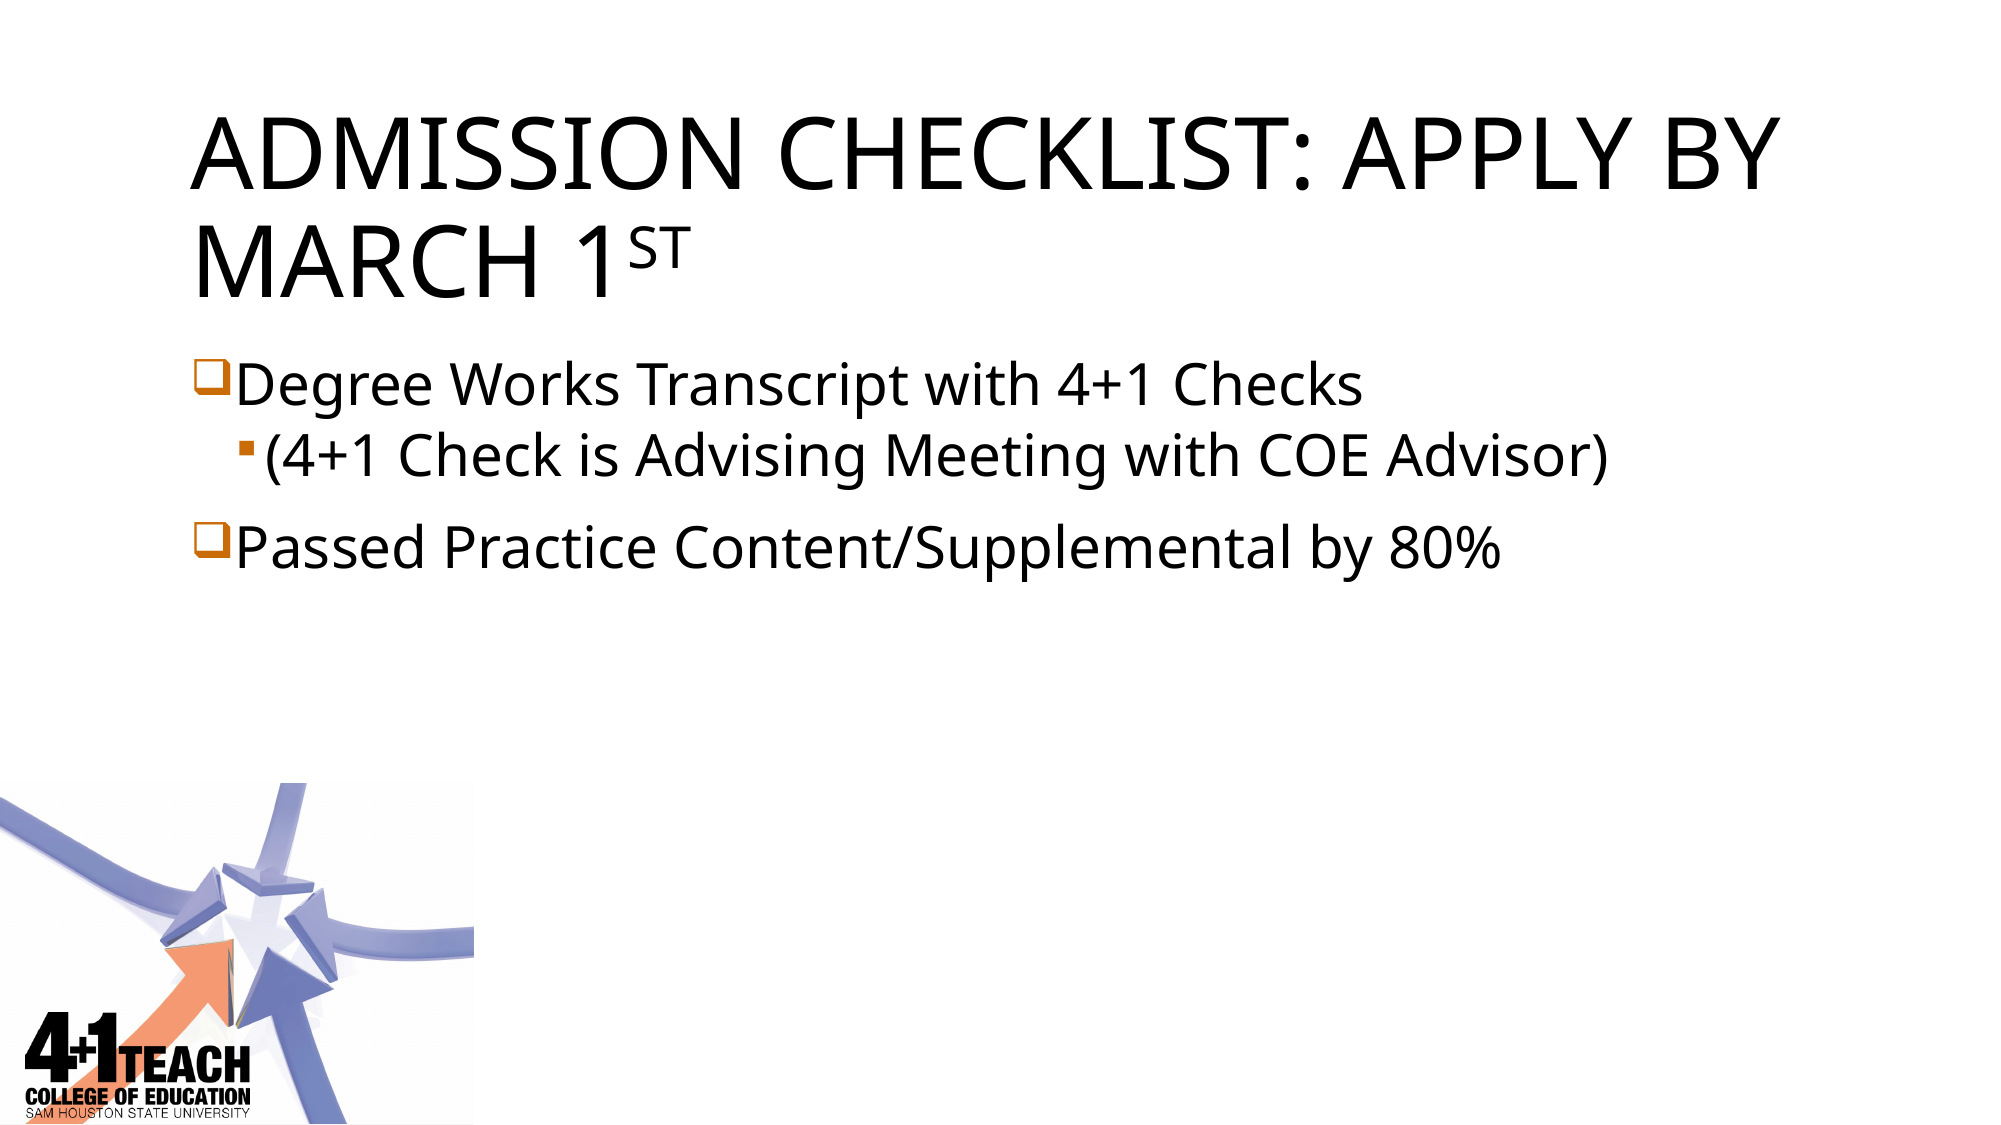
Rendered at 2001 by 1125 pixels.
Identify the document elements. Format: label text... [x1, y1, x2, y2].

title Admission Checklist: Apply by March 1st [175, 79, 1826, 344]
picture [25, 1012, 250, 1118]
list Degree Works Transcript with 4+1 Checks (4+1 Check is Advising Meeting with COE Advisor) Passed Practice Content/Supplemental by 80% [175, 348, 1826, 1013]
